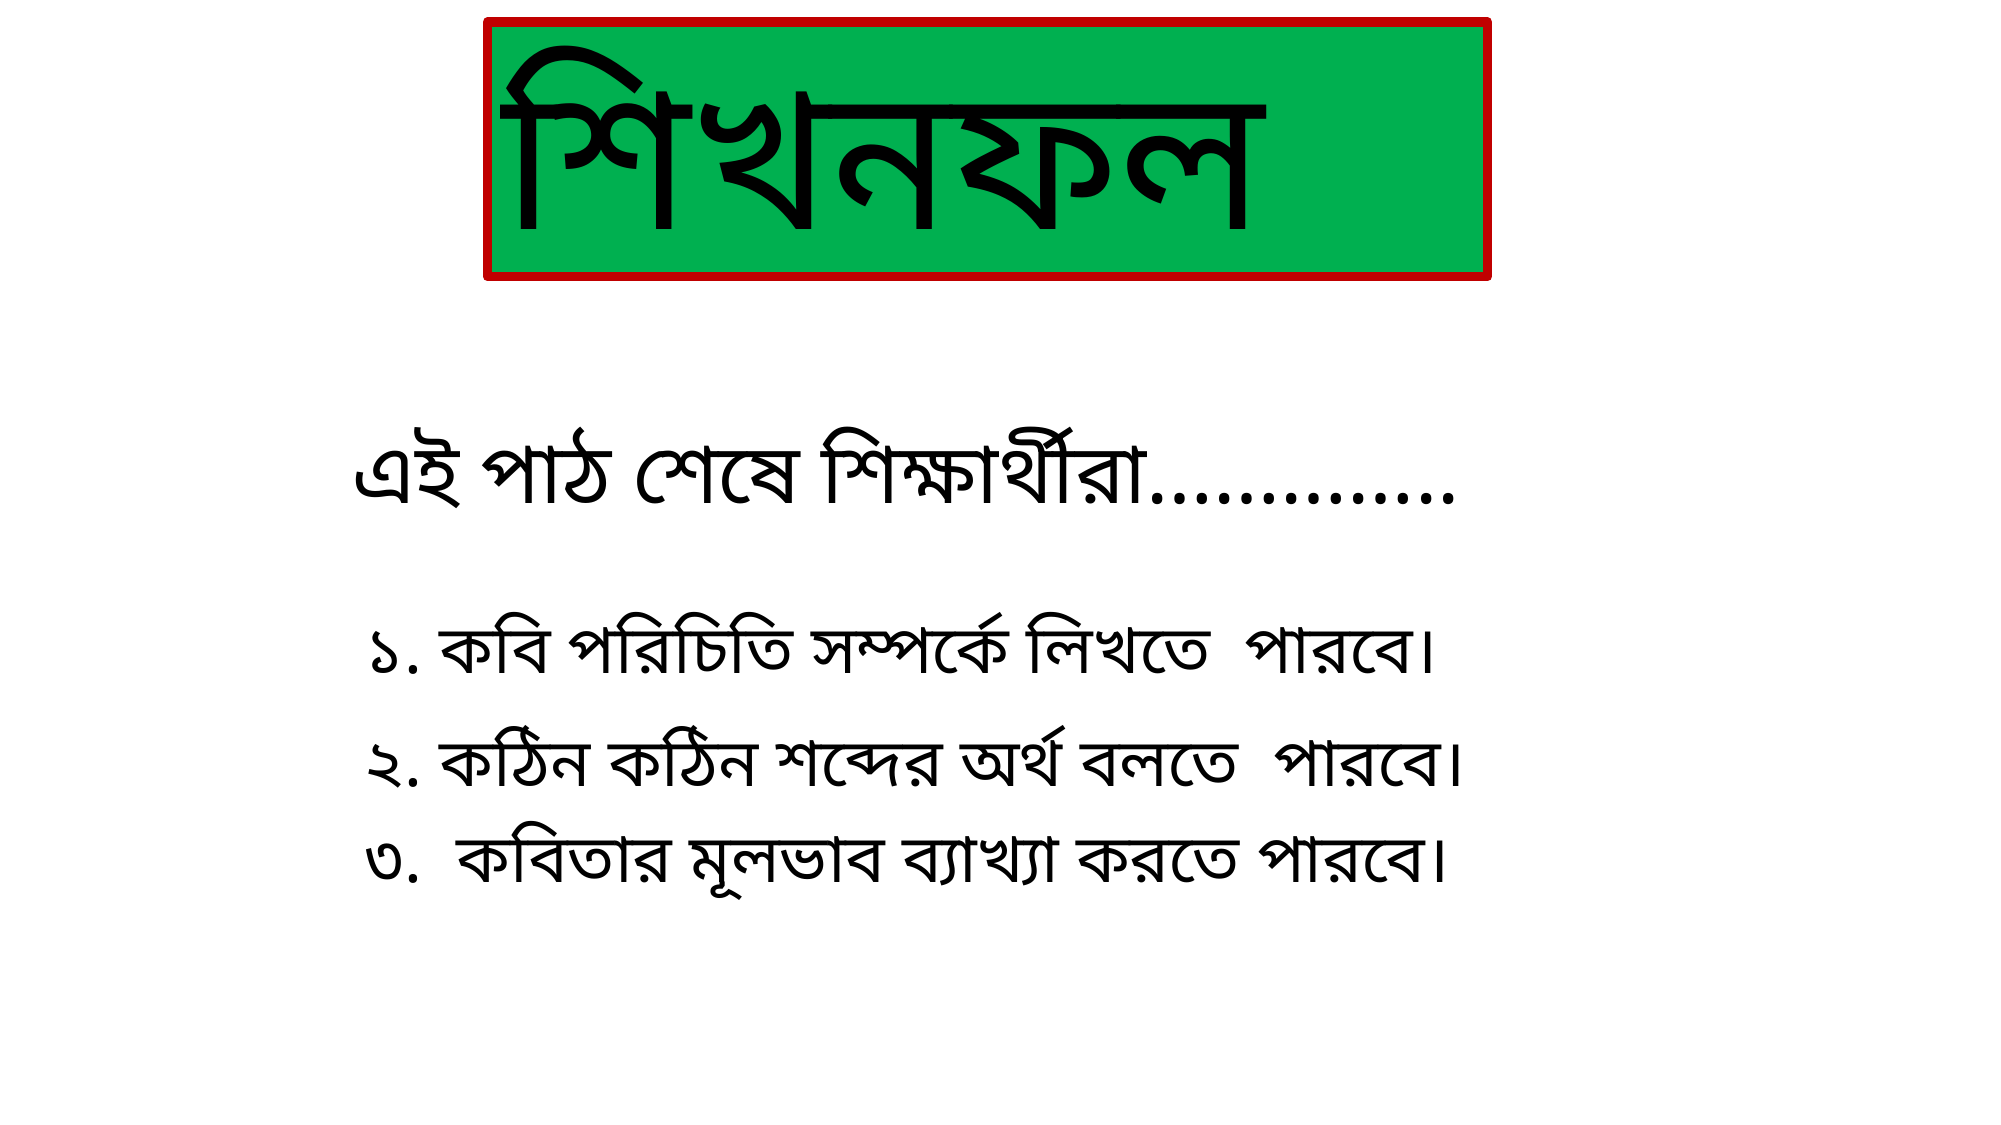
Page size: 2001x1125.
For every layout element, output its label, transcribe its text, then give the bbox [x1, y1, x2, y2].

text_box এই পাঠ শেষে শিক্ষার্থীরা………….. [337, 412, 1575, 528]
text_box ৩. কবিতার মূলভাব ব্যাখ্যা করতে পারবে। [349, 808, 1613, 904]
text_box শিখনফল [487, 21, 1488, 277]
text_box ১. কবি পরিচিতি সম্পর্কে লিখতে পারবে। [350, 599, 1588, 695]
text_box ২. কঠিন কঠিন শব্দের অর্থ বলতে পারবে। [349, 712, 1625, 808]
